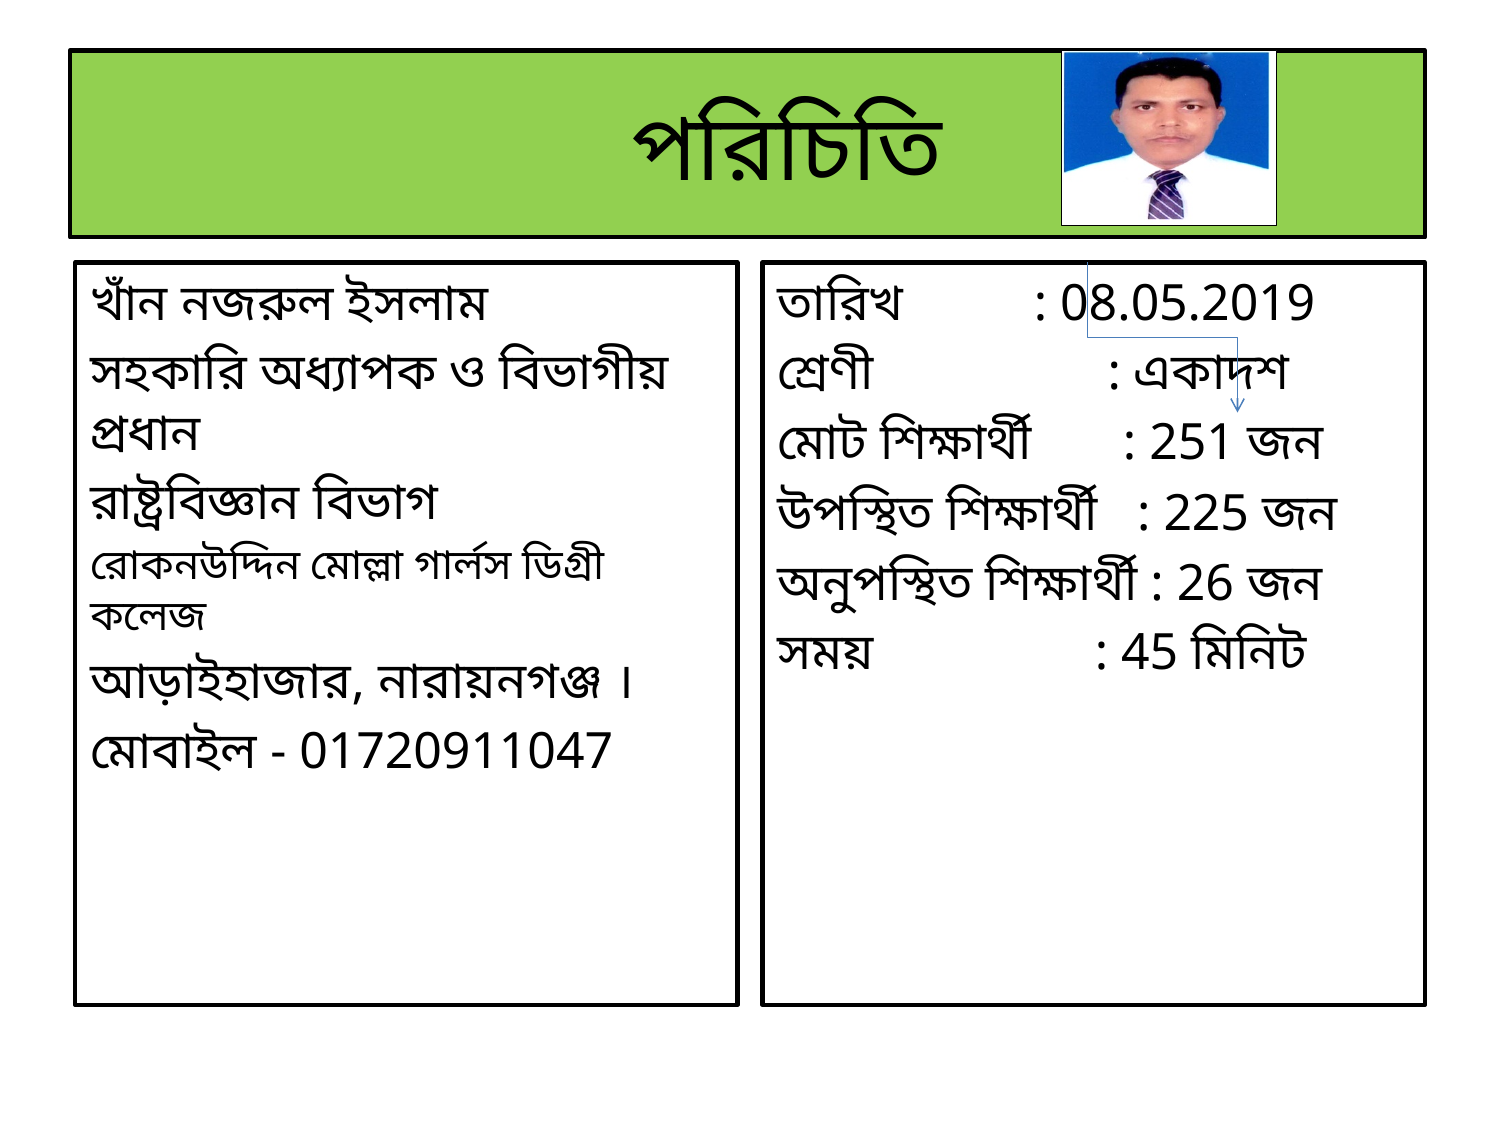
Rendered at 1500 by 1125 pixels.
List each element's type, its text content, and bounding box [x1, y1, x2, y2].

list খাঁন নজরুল ইসলাম সহকারি অধ্যাপক ও বিভাগীয় প্রধান রাষ্ট্রবিজ্ঞান বিভাগ রোকনউদ্দিন মোল্লা গার্লস ডিগ্রী কলেজ আড়াইহাজার, নারায়নগঞ্জ । মোবাইল - 01720911047 [73, 260, 740, 1007]
picture [1061, 50, 1277, 226]
title পরিচিতি [68, 48, 1427, 239]
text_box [1087, 262, 1238, 413]
list তারিখ : 08.05.2019 শ্রেণী : একাদশ মোট শিক্ষার্থী : 251 জন উপস্থিত শিক্ষার্থী : 225 জন অনুপস্থিত শিক্ষার্থী : 26 জন সময় : 45 মিনিট [760, 260, 1427, 1007]
